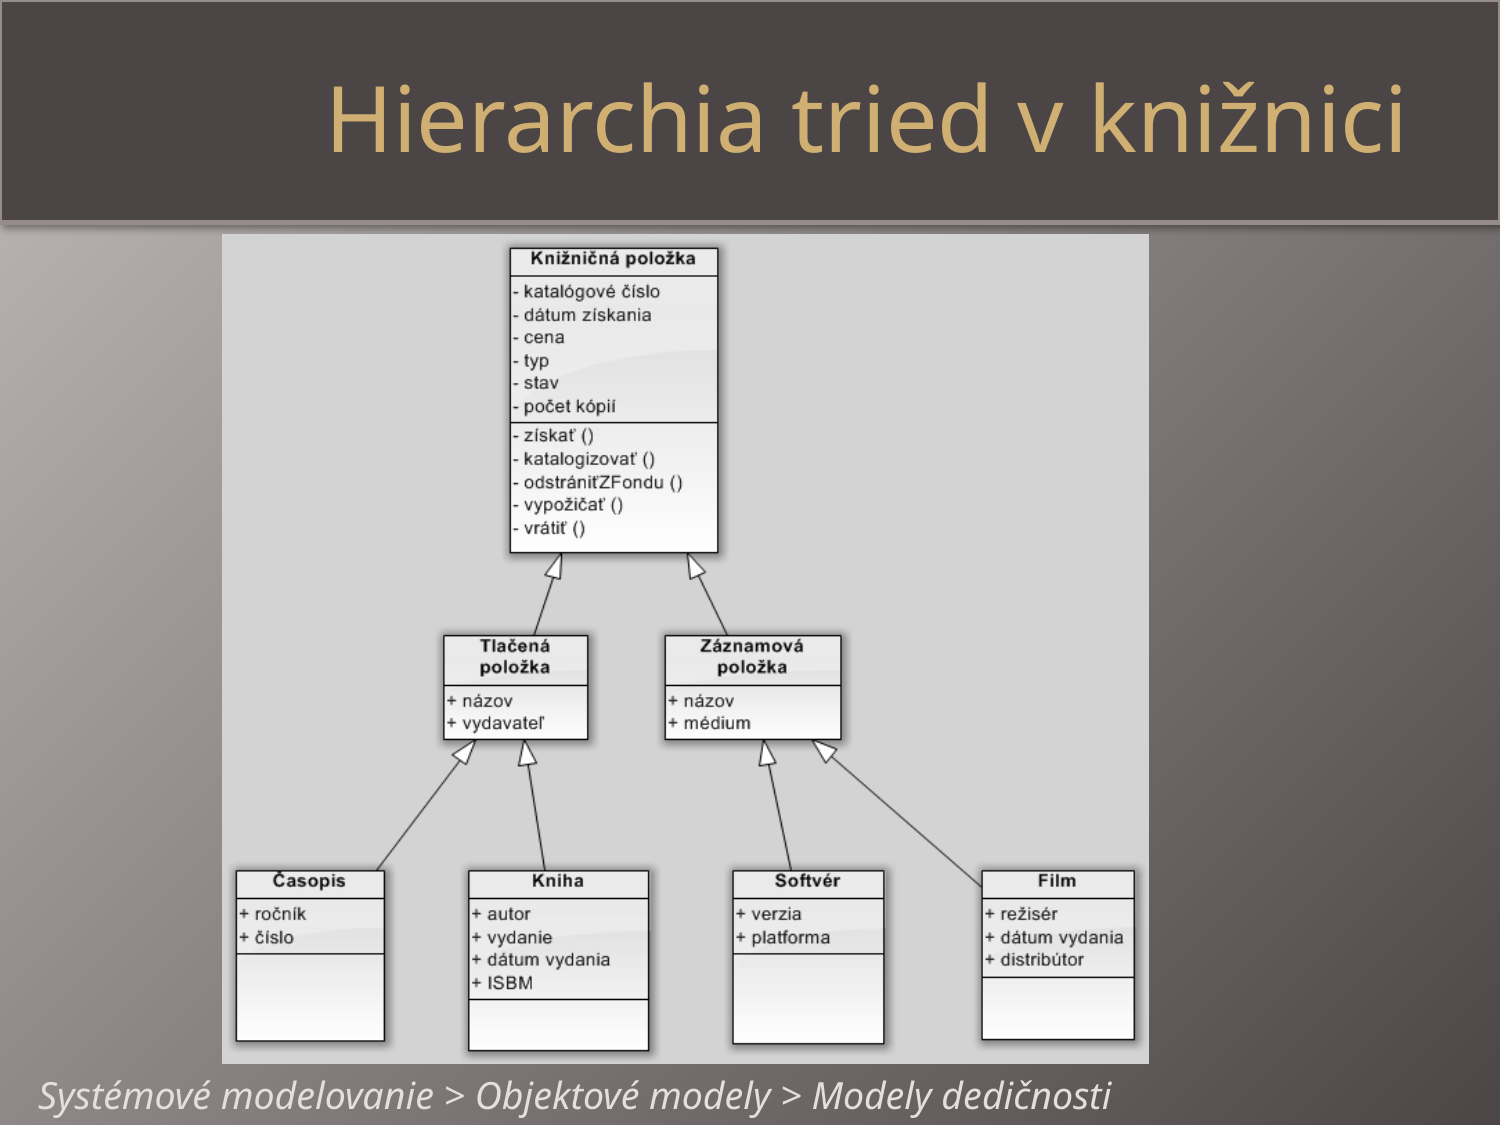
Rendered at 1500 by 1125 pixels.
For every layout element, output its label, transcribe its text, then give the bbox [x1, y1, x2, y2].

title Hierarchia tried v knižnici [75, 45, 1425, 188]
text_box Systémové modelovanie > Objektové modely > Modely dedičnosti [23, 1064, 1500, 1125]
picture [222, 234, 1149, 1064]
